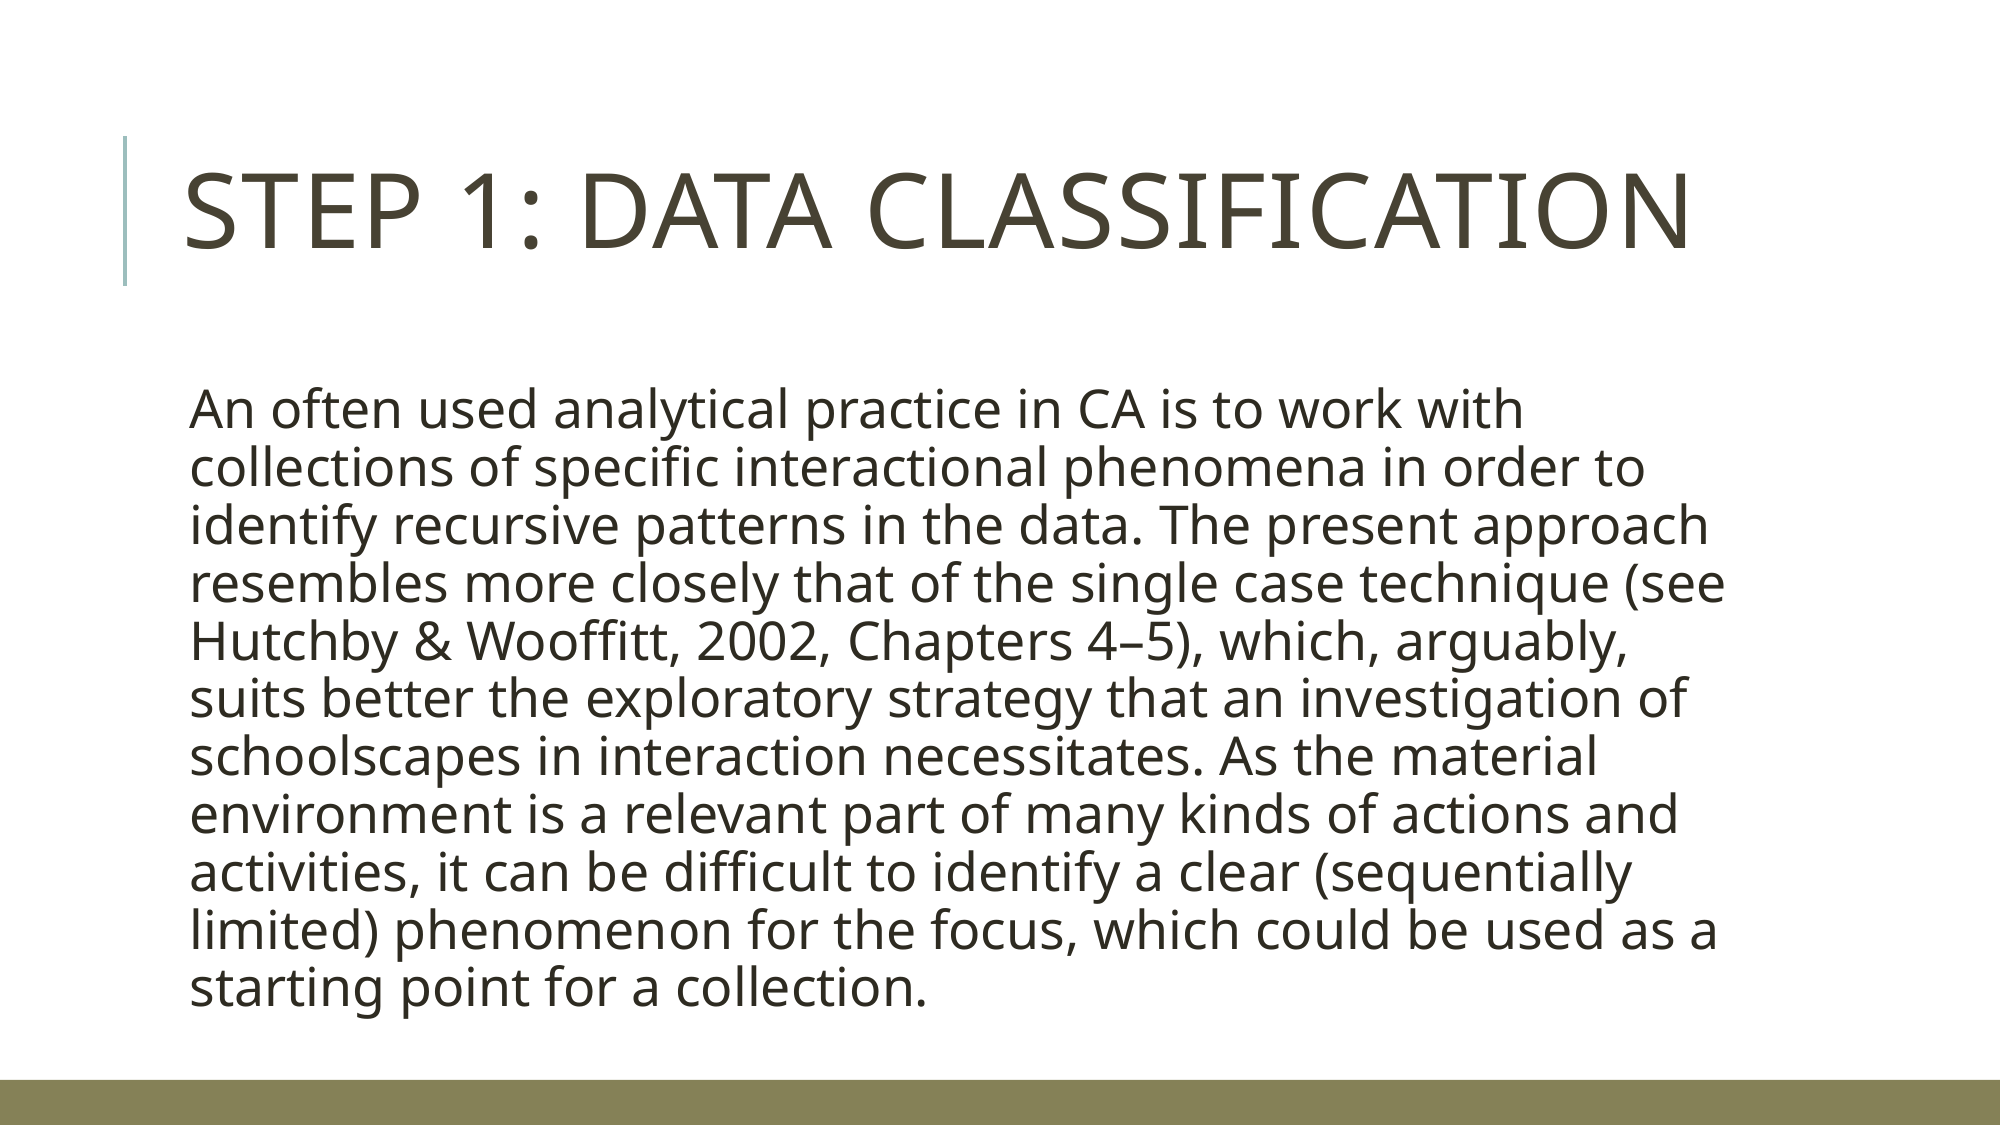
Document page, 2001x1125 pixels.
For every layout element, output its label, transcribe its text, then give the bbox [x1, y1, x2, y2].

title Step 1: Data classification [168, 96, 1763, 342]
list An often used analytical practice in CA is to work with collections of specific interactional phenomena in order to identify recursive patterns in the data. The present approach resembles more closely that of the single case technique (see Hutchby & Wooffitt, 2002, Chapters 4–5), which, arguably, suits better the exploratory strategy that an investigation of schoolscapes in interaction necessitates. As the material environment is a relevant part of many kinds of actions and activities, it can be difficult to identify a clear (sequentially limited) phenomenon for the focus, which could be used as a starting point for a collection. [168, 375, 1763, 1035]
